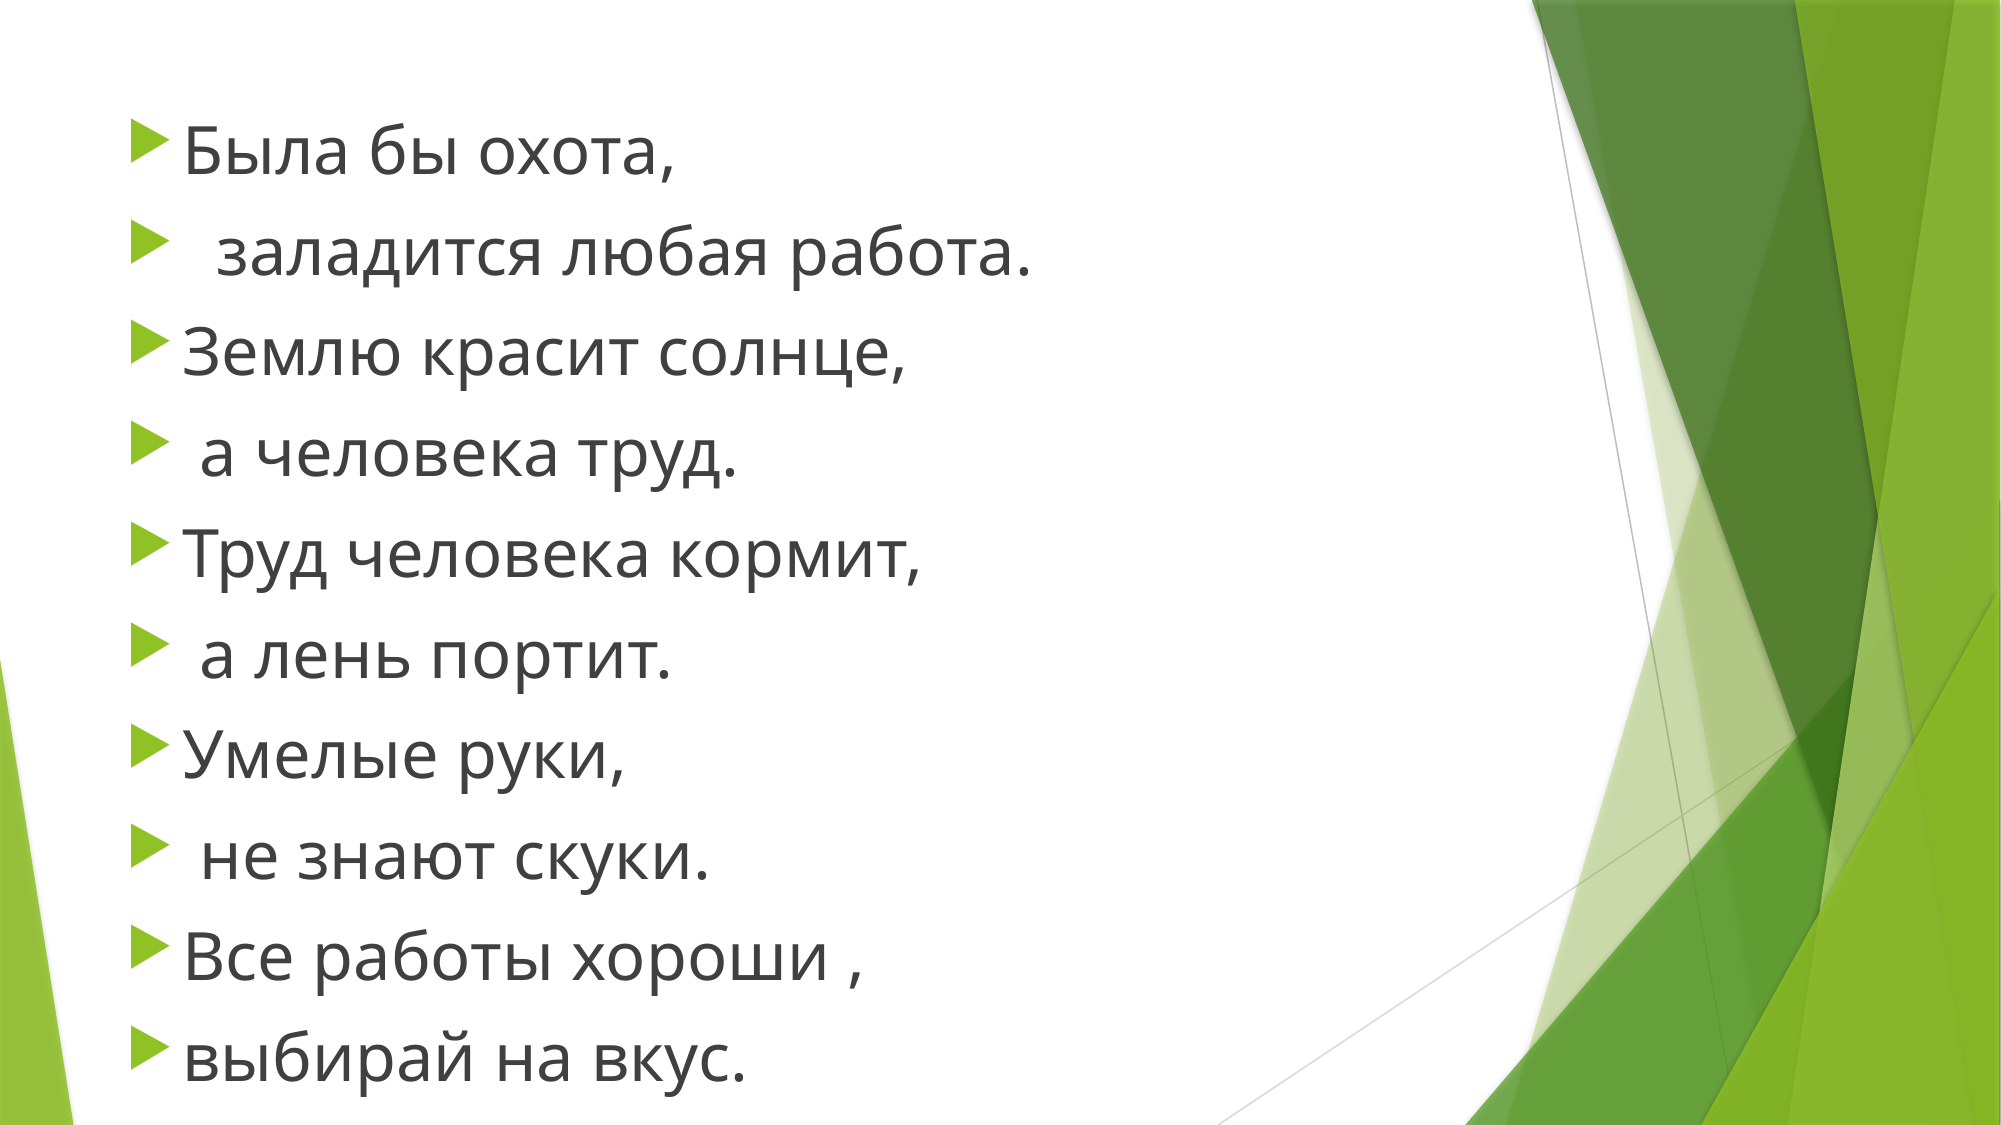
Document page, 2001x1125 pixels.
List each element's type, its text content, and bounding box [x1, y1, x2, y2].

list Была бы охота, заладится любая работа. Землю красит солнце, а человека труд. Труд человека кормит, а лень портит. Умелые руки, не знают скуки. Все работы хороши , выбирай на вкус. [111, 99, 1522, 1085]
